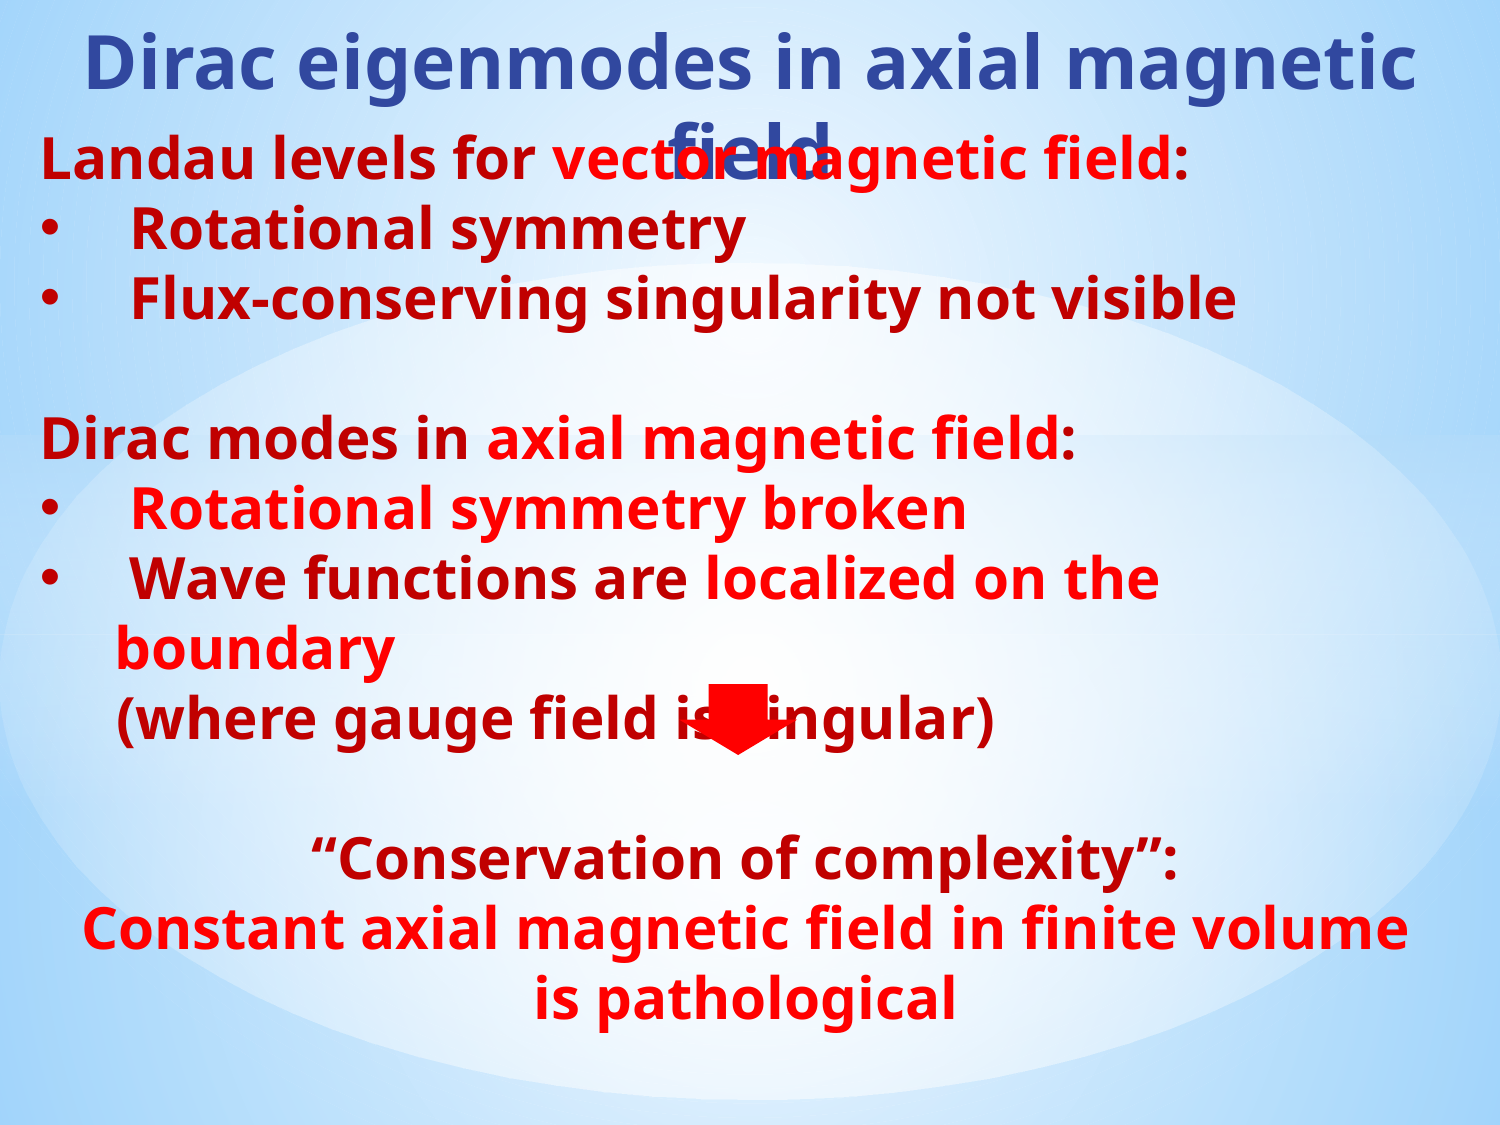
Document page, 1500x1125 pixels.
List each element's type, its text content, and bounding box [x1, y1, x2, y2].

title Dirac eigenmodes in axial magnetic field [0, 7, 1486, 161]
text_box [677, 682, 800, 757]
text_box Landau levels for vector magnetic field: Rotational symmetry Flux-conserving singularity not visible Dirac modes in axial magnetic field: Rotational symmetry broken Wave functions are localized on the boundary (where gauge field is singular) “Conservation of complexity”: Constant axial magnetic field in finite volume is pathological [25, 113, 1467, 1039]
